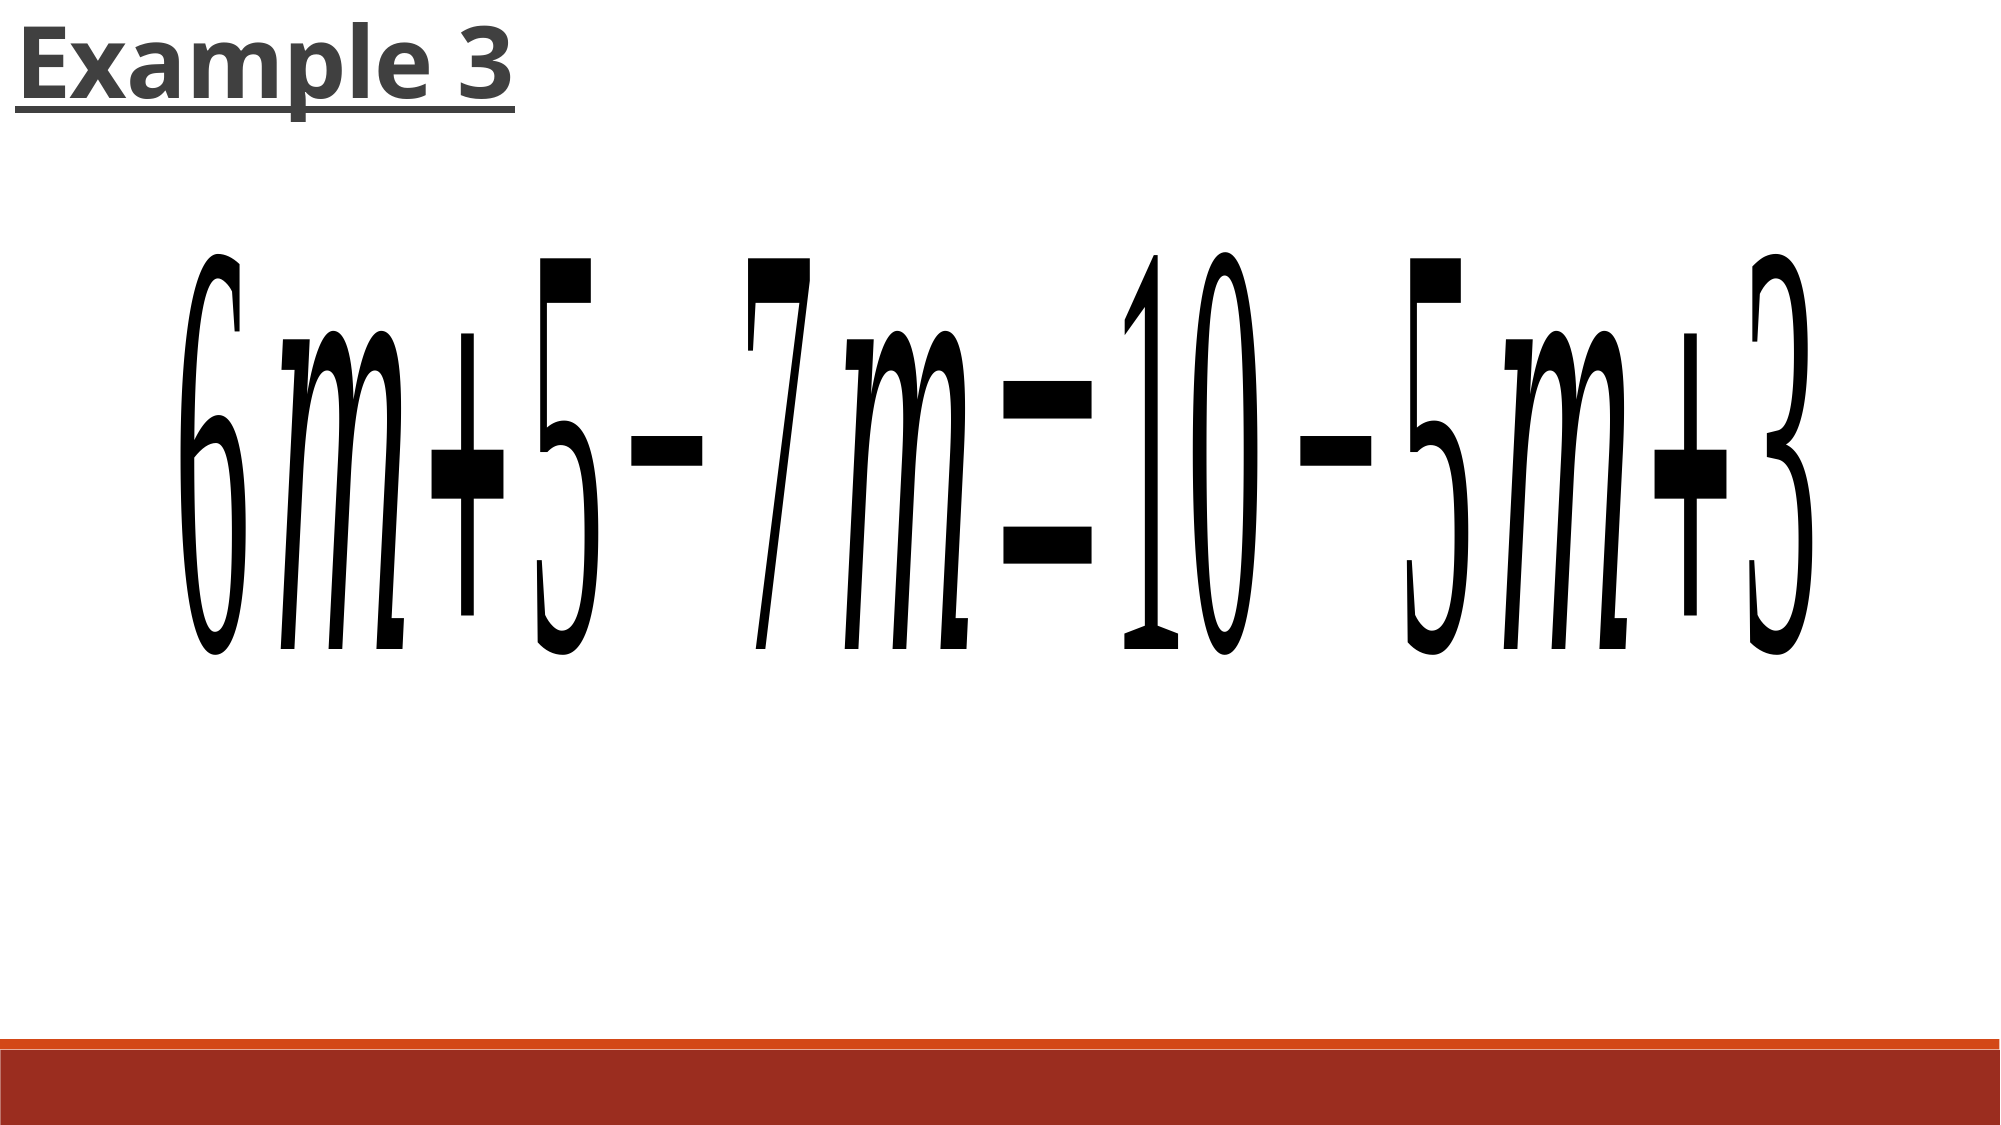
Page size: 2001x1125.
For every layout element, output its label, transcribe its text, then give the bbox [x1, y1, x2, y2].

title Example 3 [0, 0, 1650, 127]
